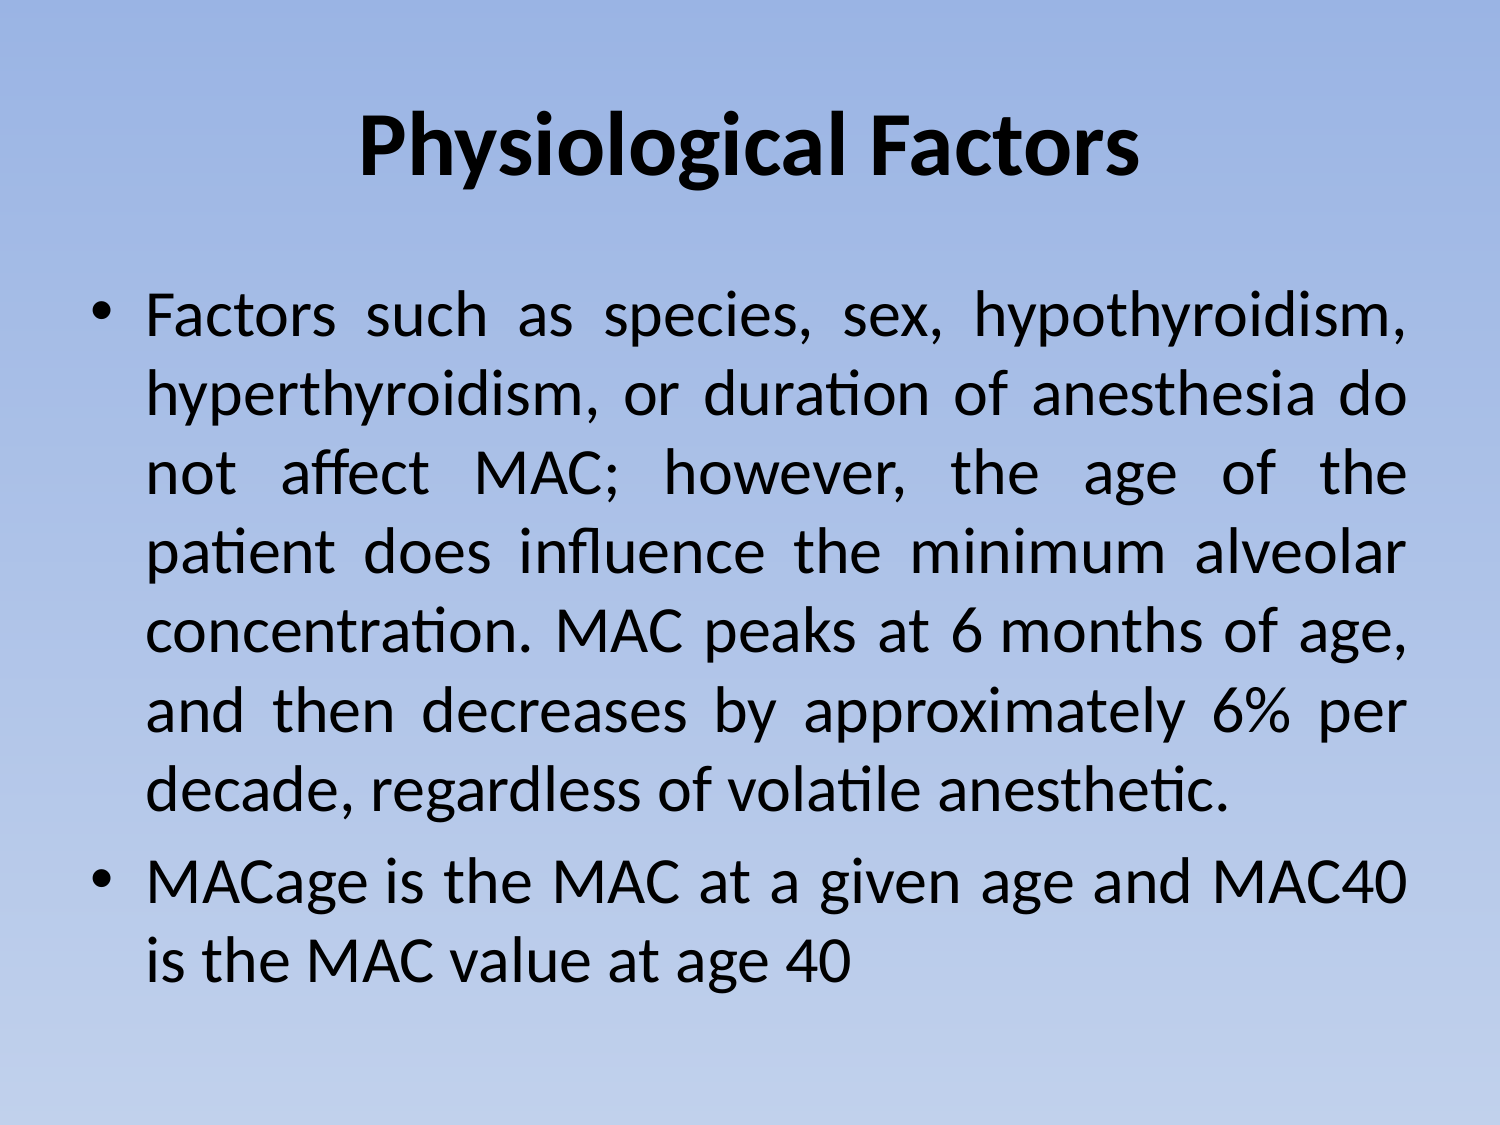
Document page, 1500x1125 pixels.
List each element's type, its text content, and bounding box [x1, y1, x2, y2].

title Physiological Factors [75, 45, 1425, 233]
list Factors such as species, sex, hypothyroidism, hyperthyroidism, or duration of anesthesia do not affect MAC; however, the age of the patient does influence the minimum alveolar concentration. MAC peaks at 6 months of age, and then decreases by approximately 6% per decade, regardless of volatile anesthetic. MACage is the MAC at a given age and MAC40 is the MAC value at age 40 [75, 262, 1425, 1005]
